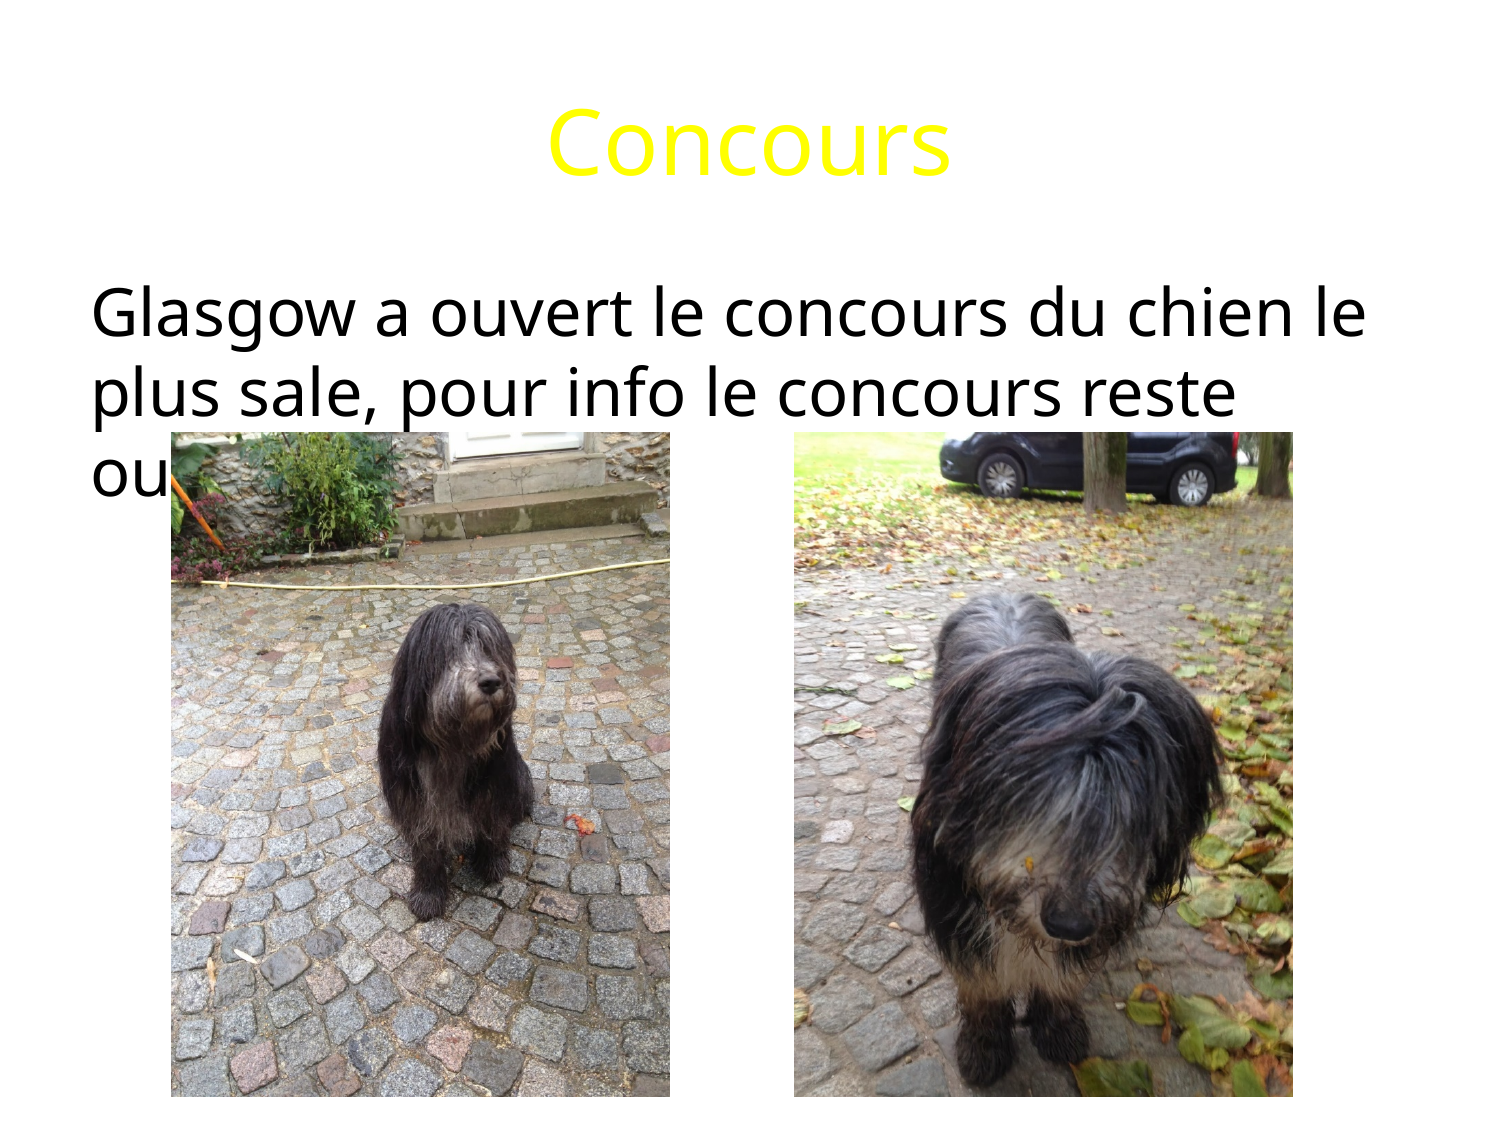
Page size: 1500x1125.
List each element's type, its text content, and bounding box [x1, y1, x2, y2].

list Glasgow a ouvert le concours du chien le plus sale, pour info le concours reste ouvert….!! [75, 262, 1425, 1005]
picture [170, 432, 670, 1098]
title Concours [75, 45, 1425, 233]
picture [794, 432, 1294, 1098]
